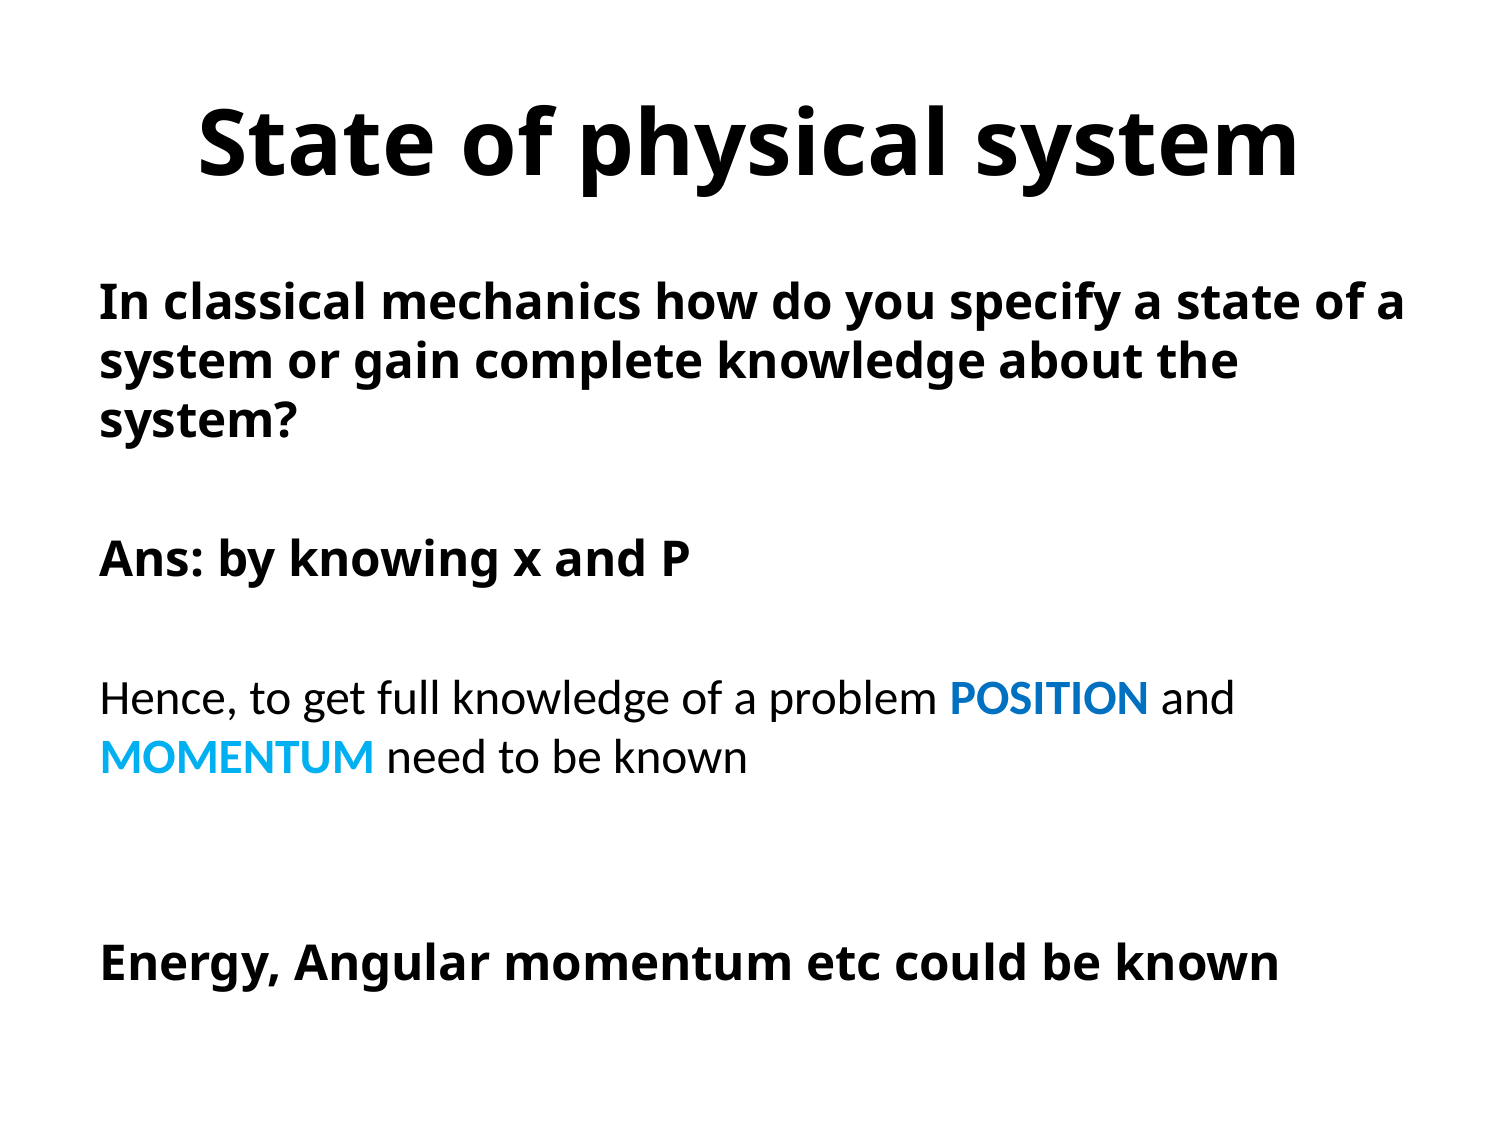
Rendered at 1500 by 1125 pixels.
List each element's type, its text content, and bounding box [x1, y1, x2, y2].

title State of physical system [75, 45, 1425, 233]
list In classical mechanics how do you specify a state of a system or gain complete knowledge about the system? Ans: by knowing x and P Hence, to get full knowledge of a problem POSITION and MOMENTUM need to be known Energy, Angular momentum etc could be known [84, 262, 1435, 1005]
